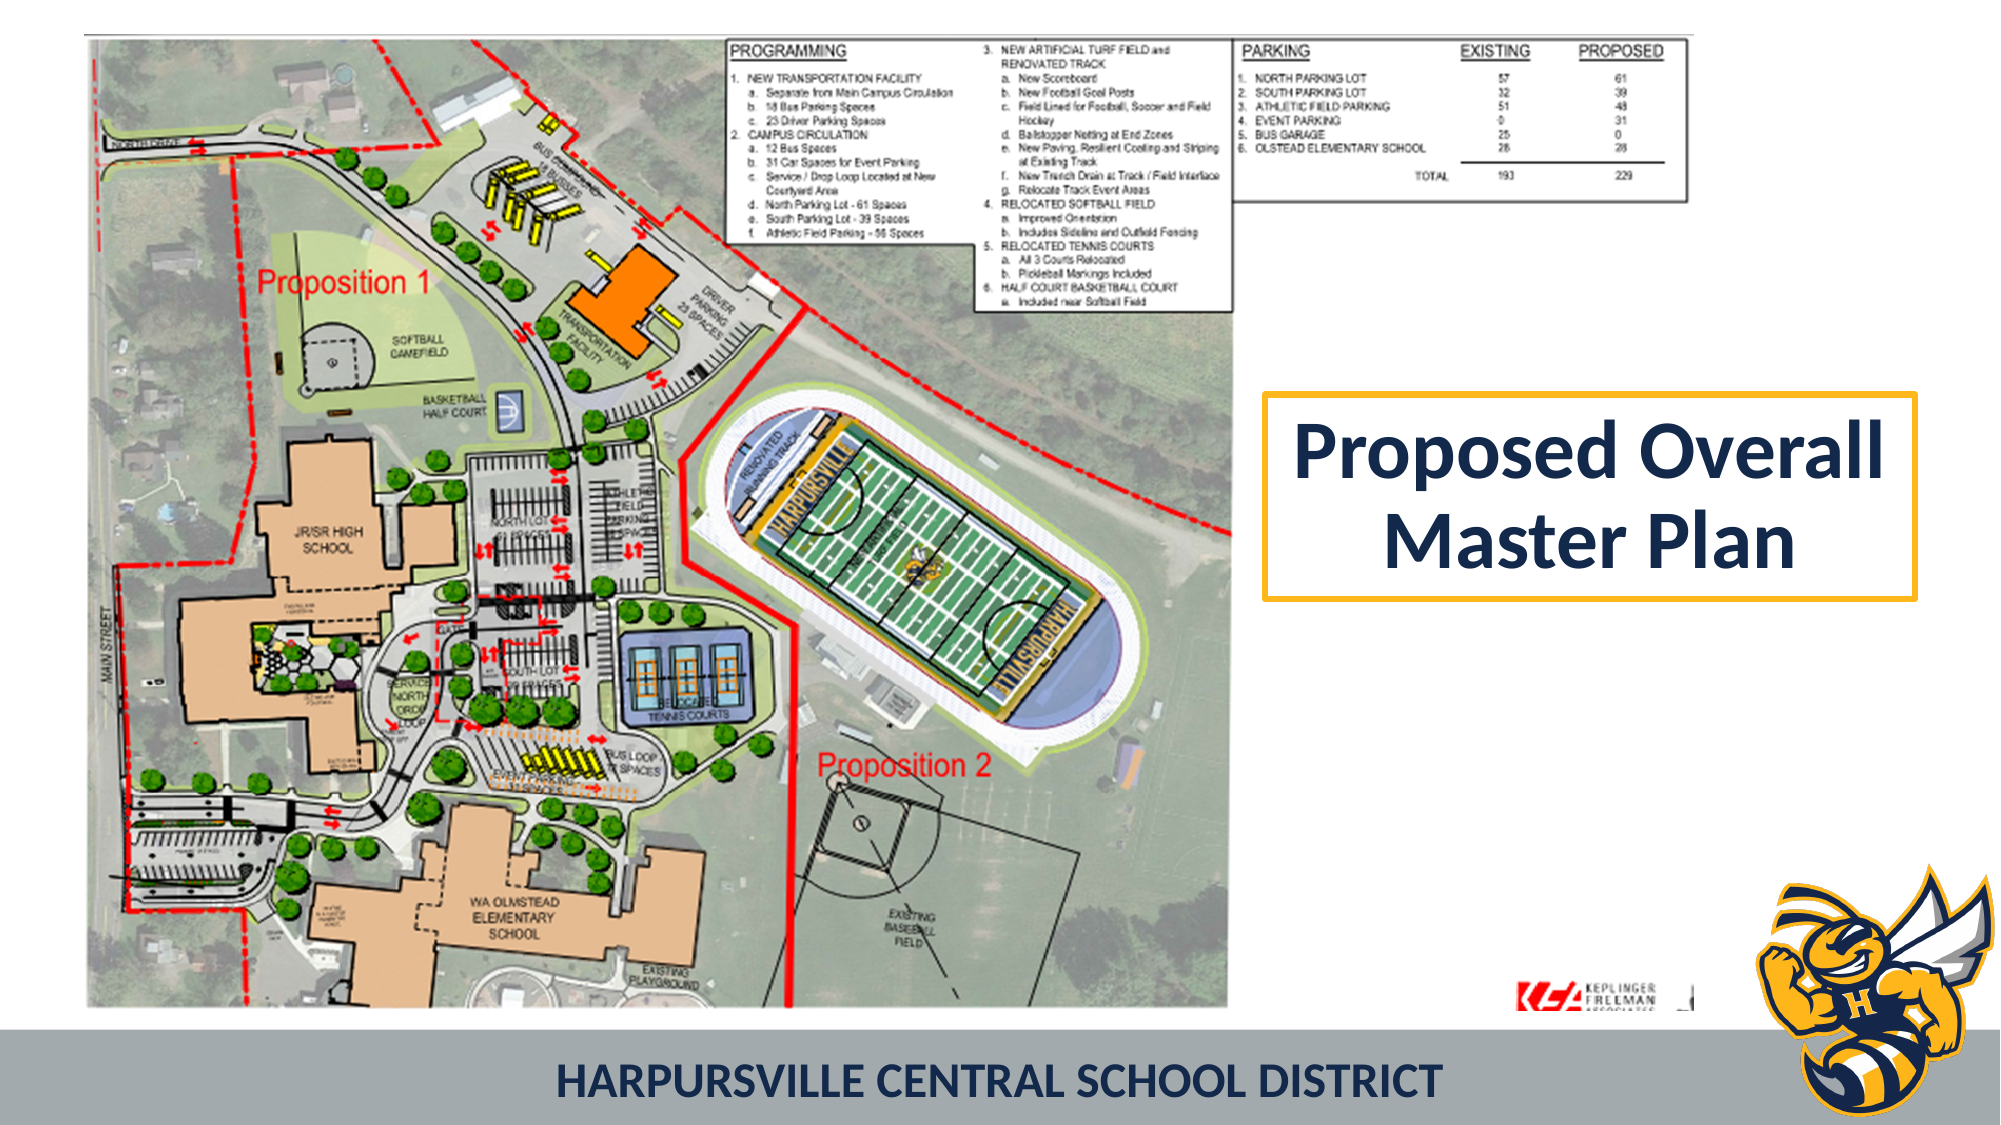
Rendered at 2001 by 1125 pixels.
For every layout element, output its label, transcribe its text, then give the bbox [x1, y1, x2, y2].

title Proposed Overall Master Plan [1694, 391, 1918, 602]
picture [84, 34, 1694, 1011]
picture [1723, 838, 2001, 1125]
